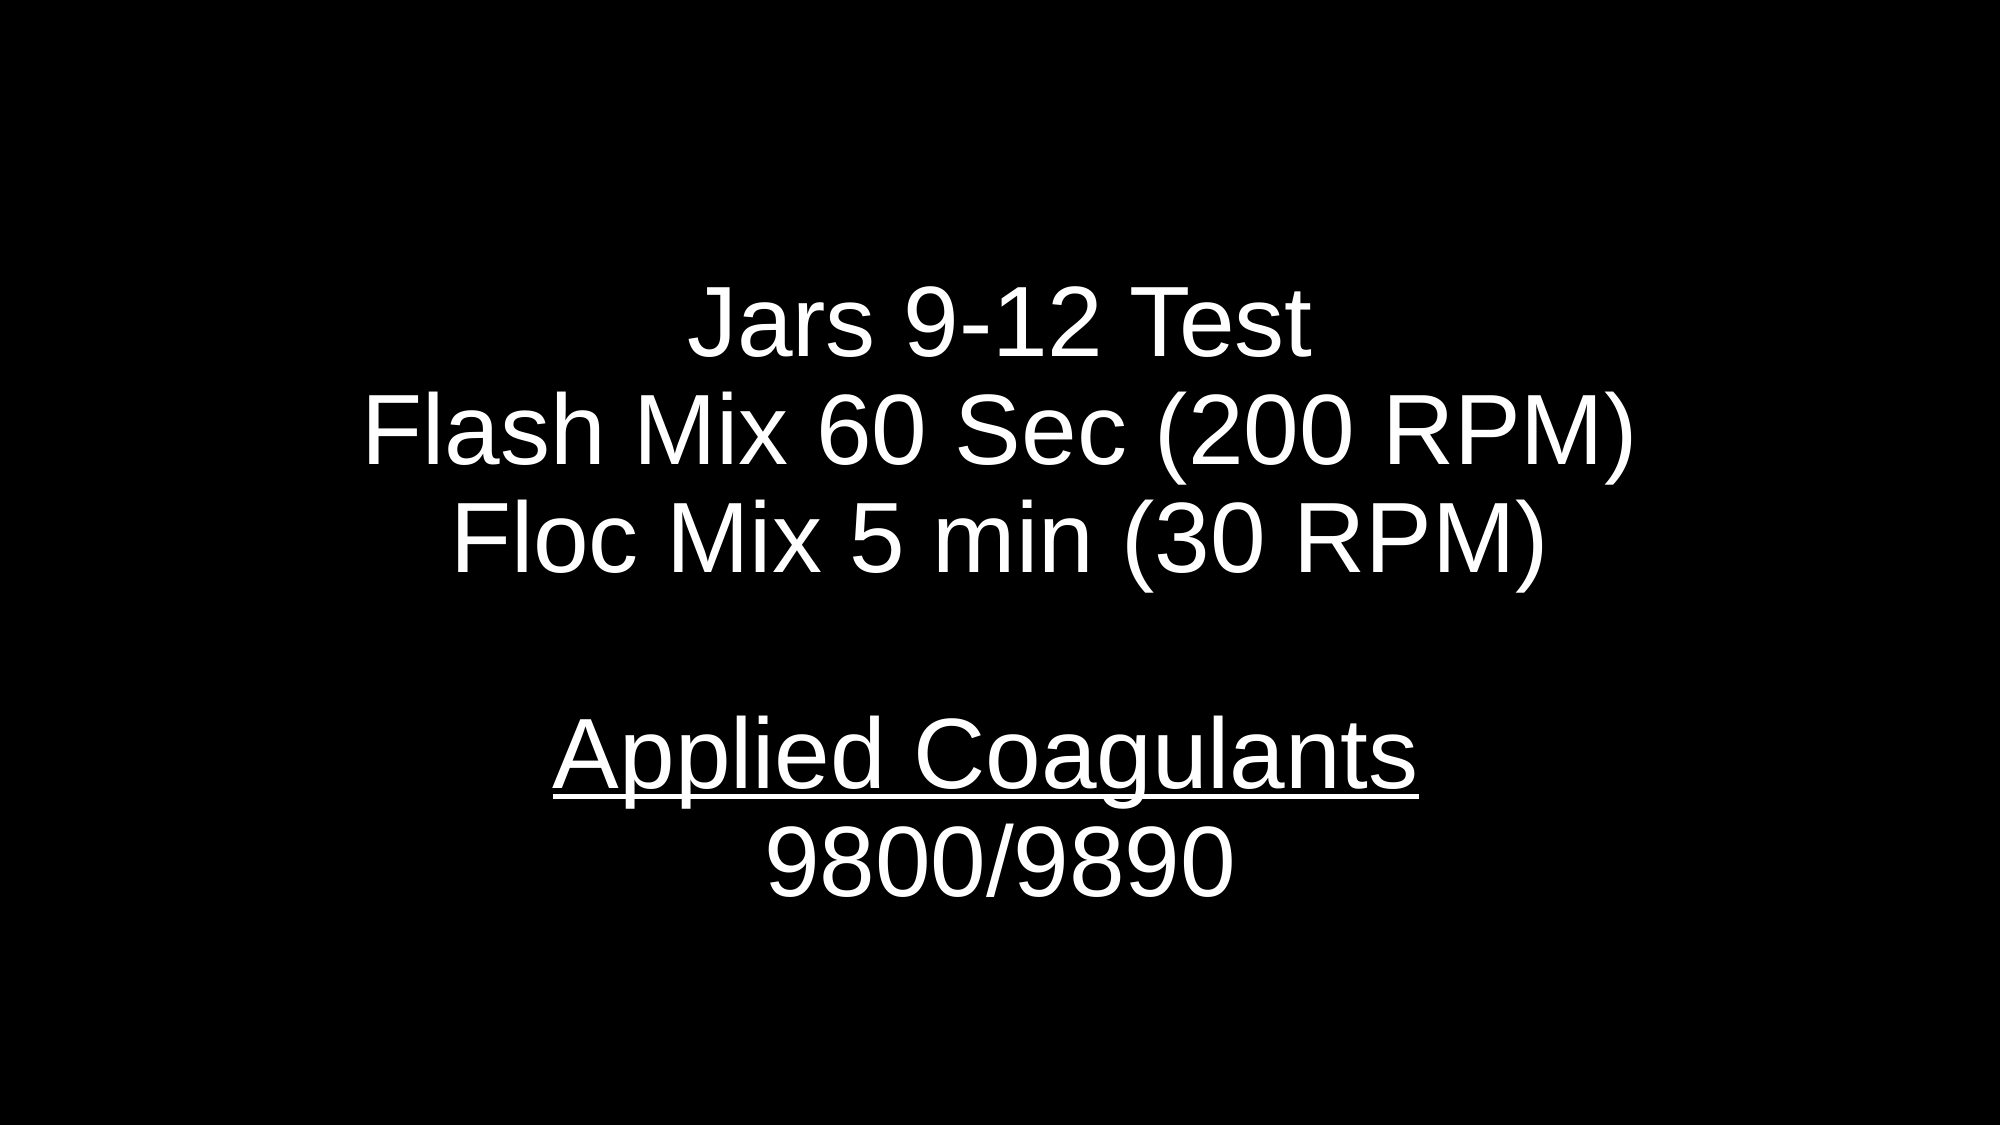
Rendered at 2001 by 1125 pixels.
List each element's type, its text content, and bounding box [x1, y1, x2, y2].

title Jars 9-12 Test Flash Mix 60 Sec (200 RPM) Floc Mix 5 min (30 RPM) Applied Coagulants 9800/9890 [249, 43, 1750, 1046]
